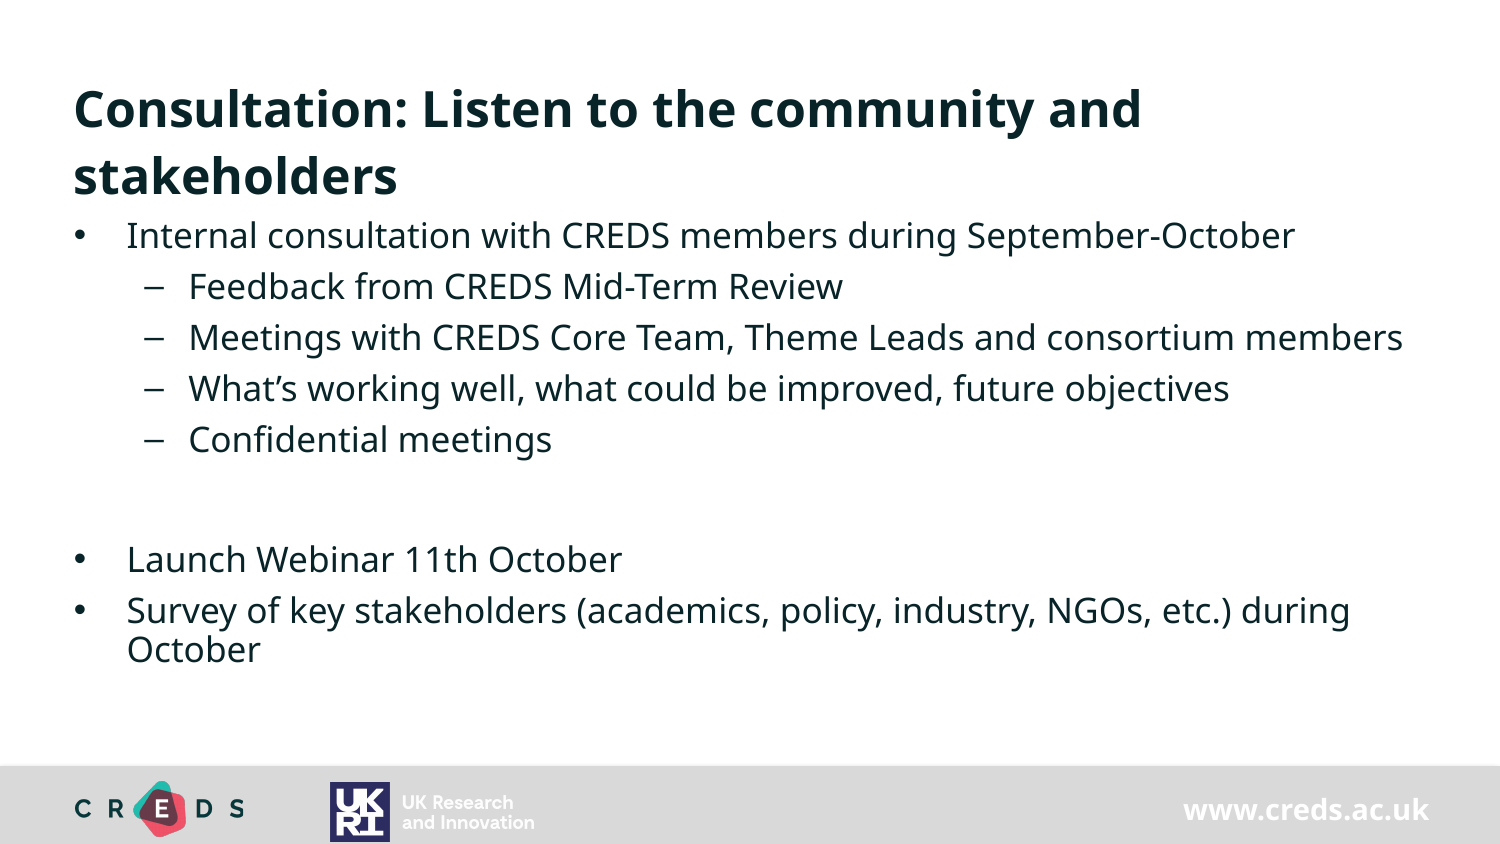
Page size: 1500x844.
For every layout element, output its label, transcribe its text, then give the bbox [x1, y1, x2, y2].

list Internal consultation with CREDS members during September-October Feedback from CREDS Mid-Term Review Meetings with CREDS Core Team, Theme Leads and consortium members What’s working well, what could be improved, future objectives Confidential meetings Launch Webinar 11th October Survey of key stakeholders (academics, policy, industry, NGOs, etc.) during October [73, 216, 1421, 700]
picture [330, 782, 534, 842]
title Consultation: Listen to the community and stakeholders [73, 70, 1356, 135]
